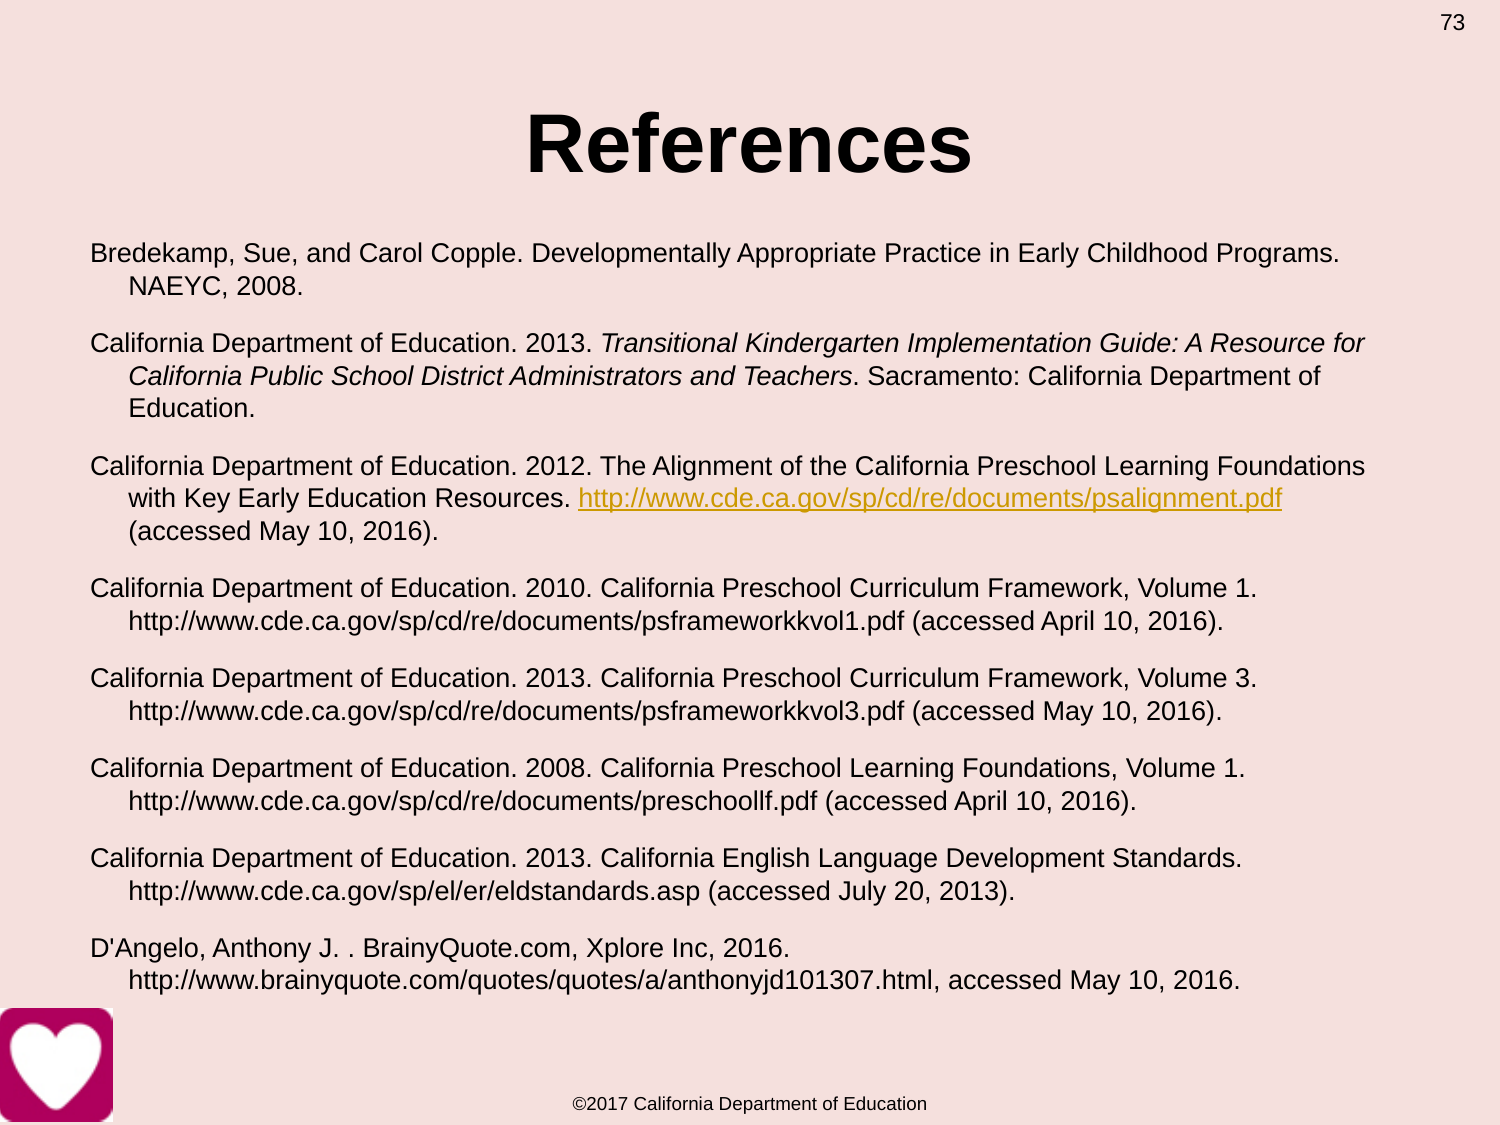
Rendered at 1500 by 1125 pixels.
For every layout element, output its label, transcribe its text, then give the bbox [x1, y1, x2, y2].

picture [0, 1008, 113, 1122]
title References [75, 45, 1425, 228]
slide_number 73 [1425, 0, 1500, 60]
list Bredekamp, Sue, and Carol Copple. Developmentally Appropriate Practice in Early Childhood Programs. NAEYC, 2008. California Department of Education. 2013. Transitional Kindergarten Implementation Guide: A Resource for California Public School District Administrators and Teachers. Sacramento: California Department of Education. California Department of Education. 2012. The Alignment of the California Preschool Learning Foundations with Key Early Education Resources. http://www.cde.ca.gov/sp/cd/re/documents/psalignment.pdf (accessed May 10, 2016). California Department of Education. 2010. California Preschool Curriculum Framework, Volume 1. http://www.cde.ca.gov/sp/cd/re/documents/psframeworkkvol1.pdf (accessed April 10, 2016). California Department of Education. 2013. California Preschool Curriculum Framework, Volume 3. http://www.cde.ca.gov/sp/cd/re/documents/psframeworkkvol3.pdf (accessed May 10, 2016). California Department of Education. 2008. California Preschool Learning Foundations, Volume 1. http://www.cde.ca.gov/sp/cd/re/documents/preschoollf.pdf (accessed April 10, 2016). California Department of Education. 2013. California English Language Development Standards. http://www.cde.ca.gov/sp/el/er/eldstandards.asp (accessed July 20, 2013). D'Angelo, Anthony J. . BrainyQuote.com, Xplore Inc, 2016. http://www.brainyquote.com/quotes/quotes/a/anthonyjd101307.html, accessed May 10, 2016. [75, 228, 1425, 971]
